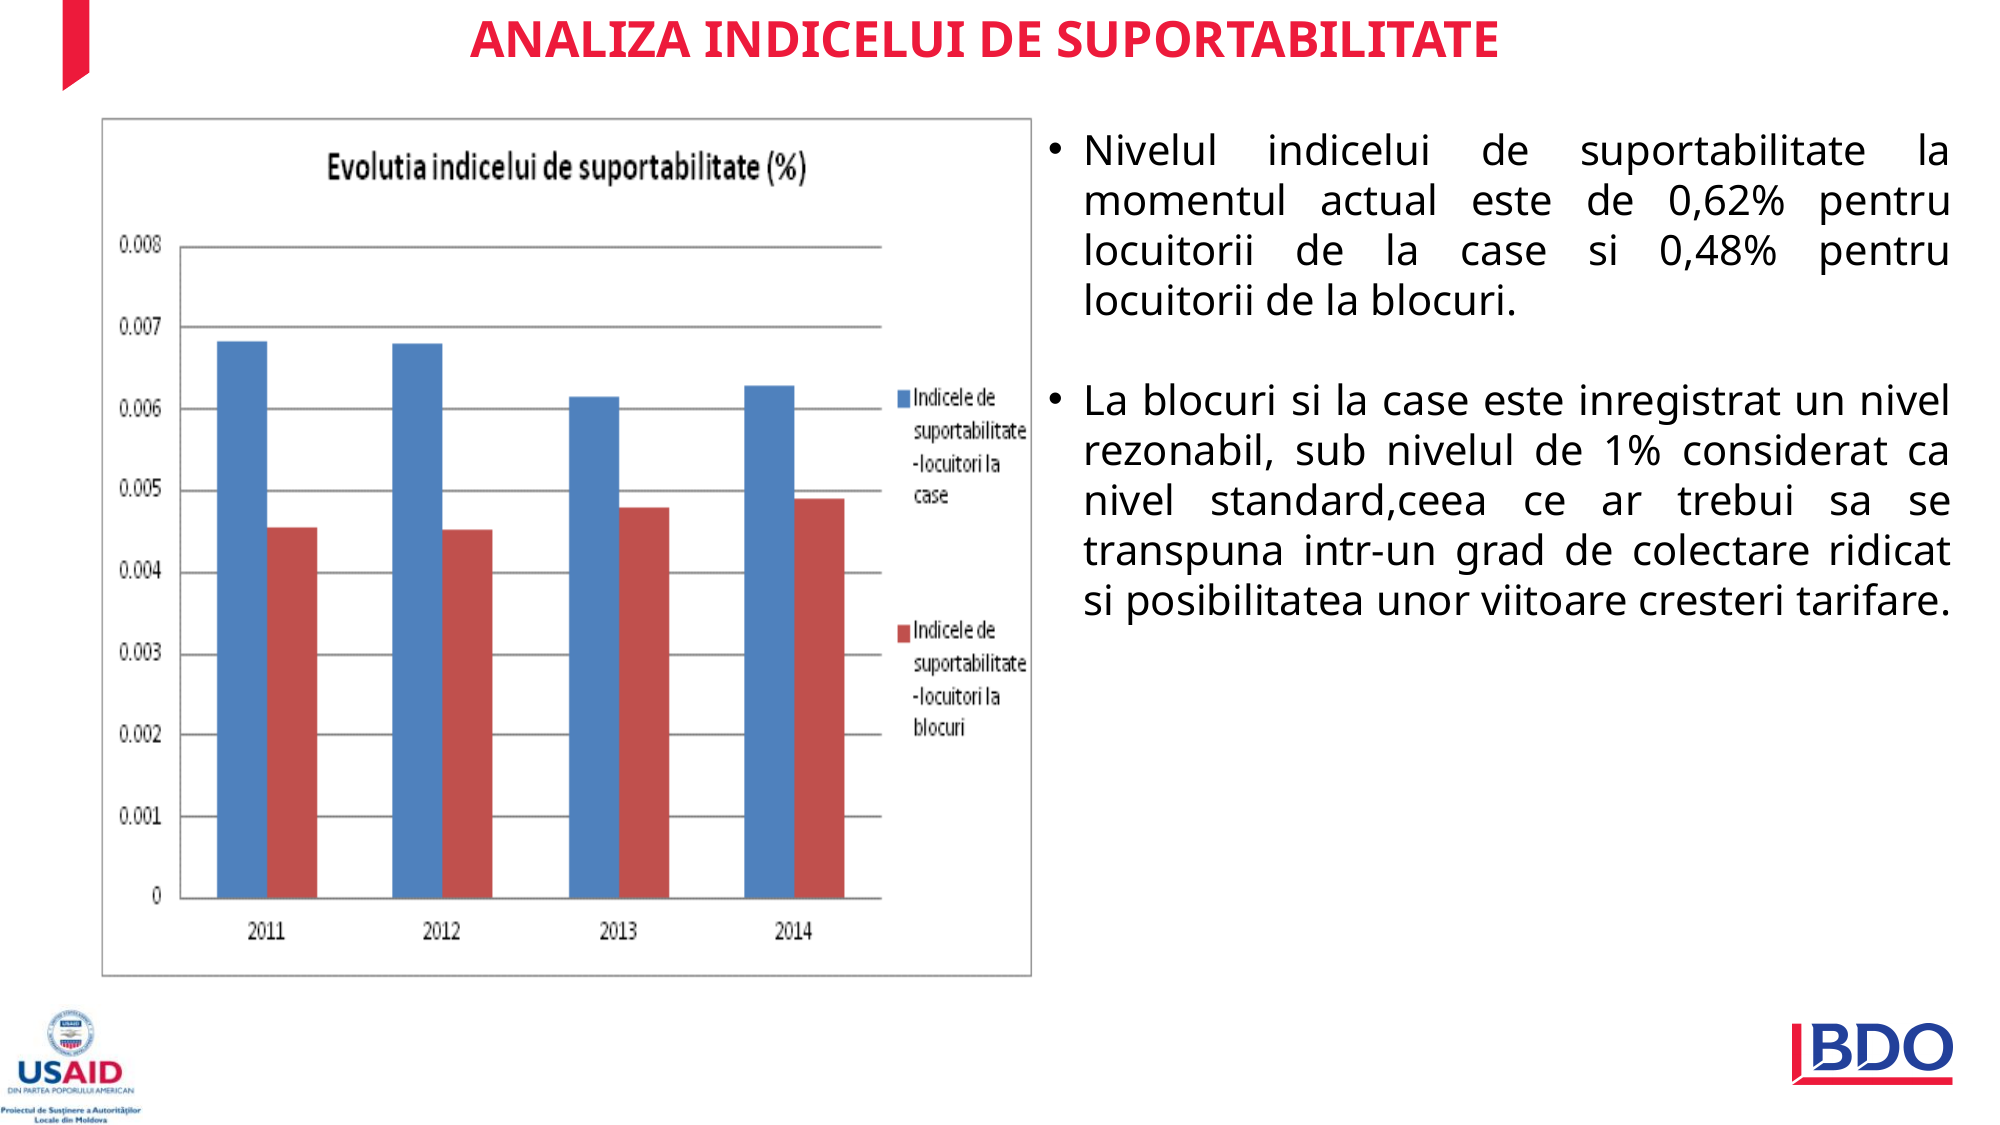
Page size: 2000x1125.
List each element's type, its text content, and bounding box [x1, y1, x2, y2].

text_box Nivelul indicelui de suportabilitate la momentul actual este de 0,62% pentru locuitorii de la case si 0,48% pentru locuitorii de la blocuri. La blocuri si la case este inregistrat un nivel rezonabil, sub nivelul de 1% considerat ca nivel standard,ceea ce ar trebui sa se transpuna intr-un grad de colectare ridicat si posibilitatea unor viitoare cresteri tarifare. [1036, 116, 1967, 766]
picture [100, 115, 1034, 980]
text_box ANALIZA INDICELUI DE SUPORTABILITATE [168, 0, 1803, 115]
picture [1792, 1023, 1953, 1085]
picture [0, 1004, 143, 1125]
